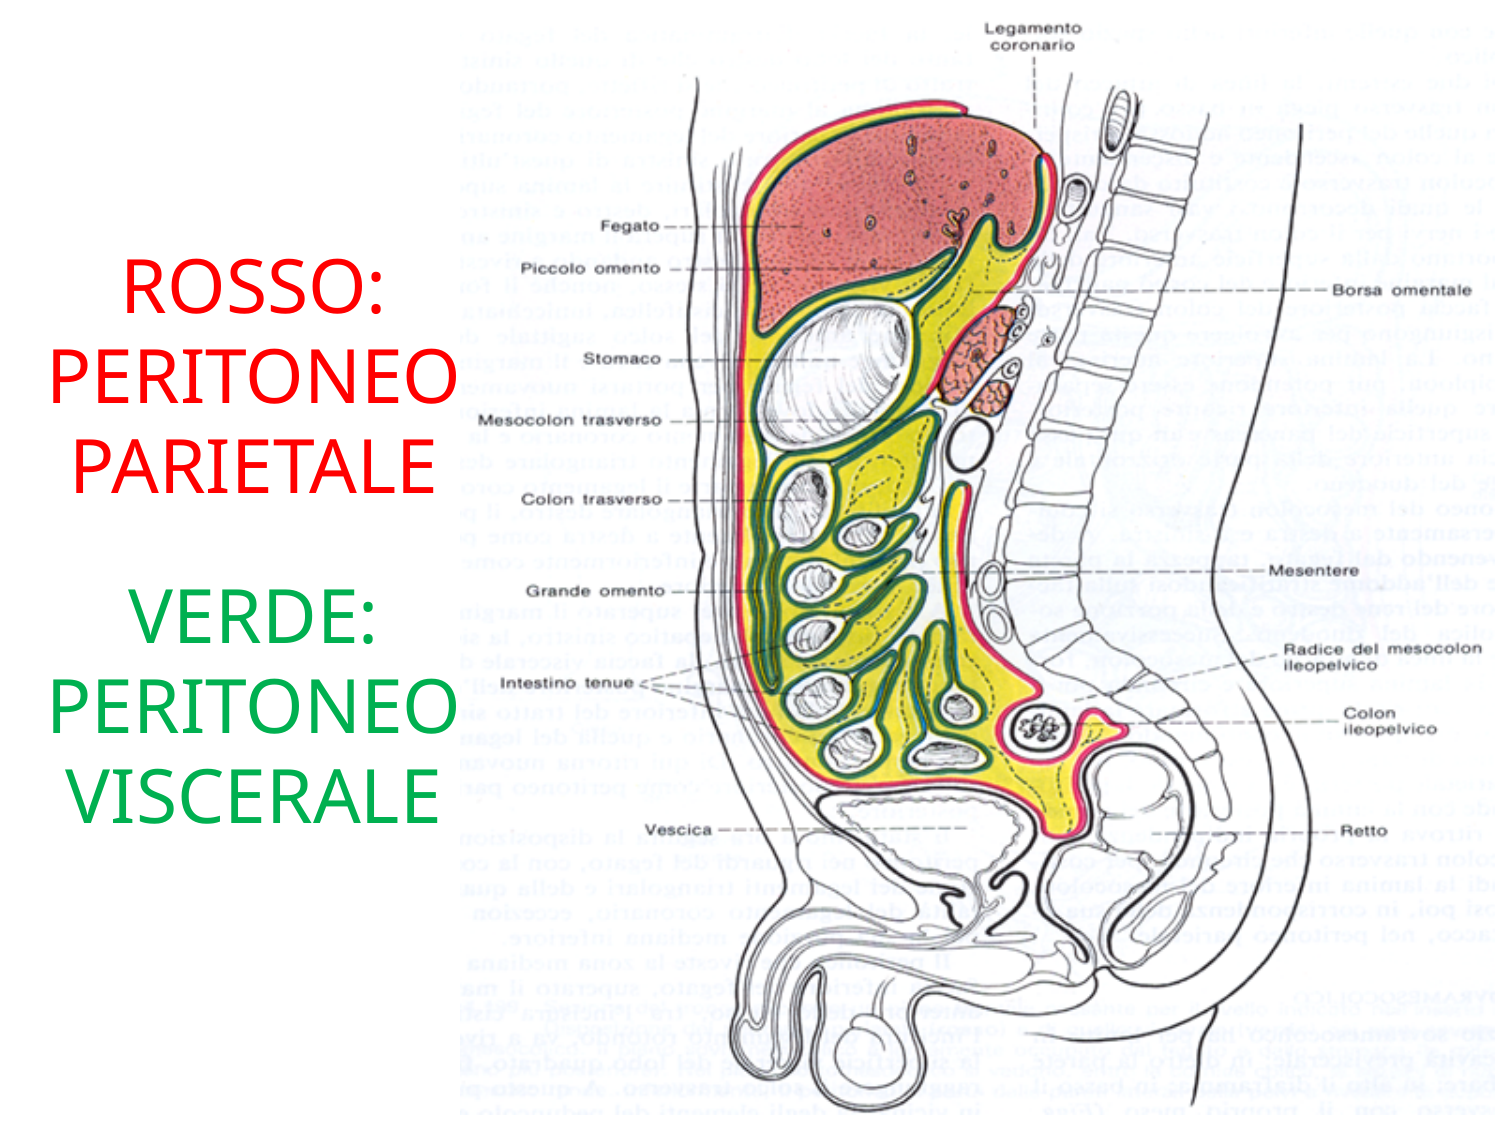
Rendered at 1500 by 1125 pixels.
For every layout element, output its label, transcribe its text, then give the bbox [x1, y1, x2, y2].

picture [459, 5, 1495, 1116]
text_box ROSSO: PERITONEO PARIETALE VERDE: PERITONEO VISCERALE [17, 231, 453, 847]
